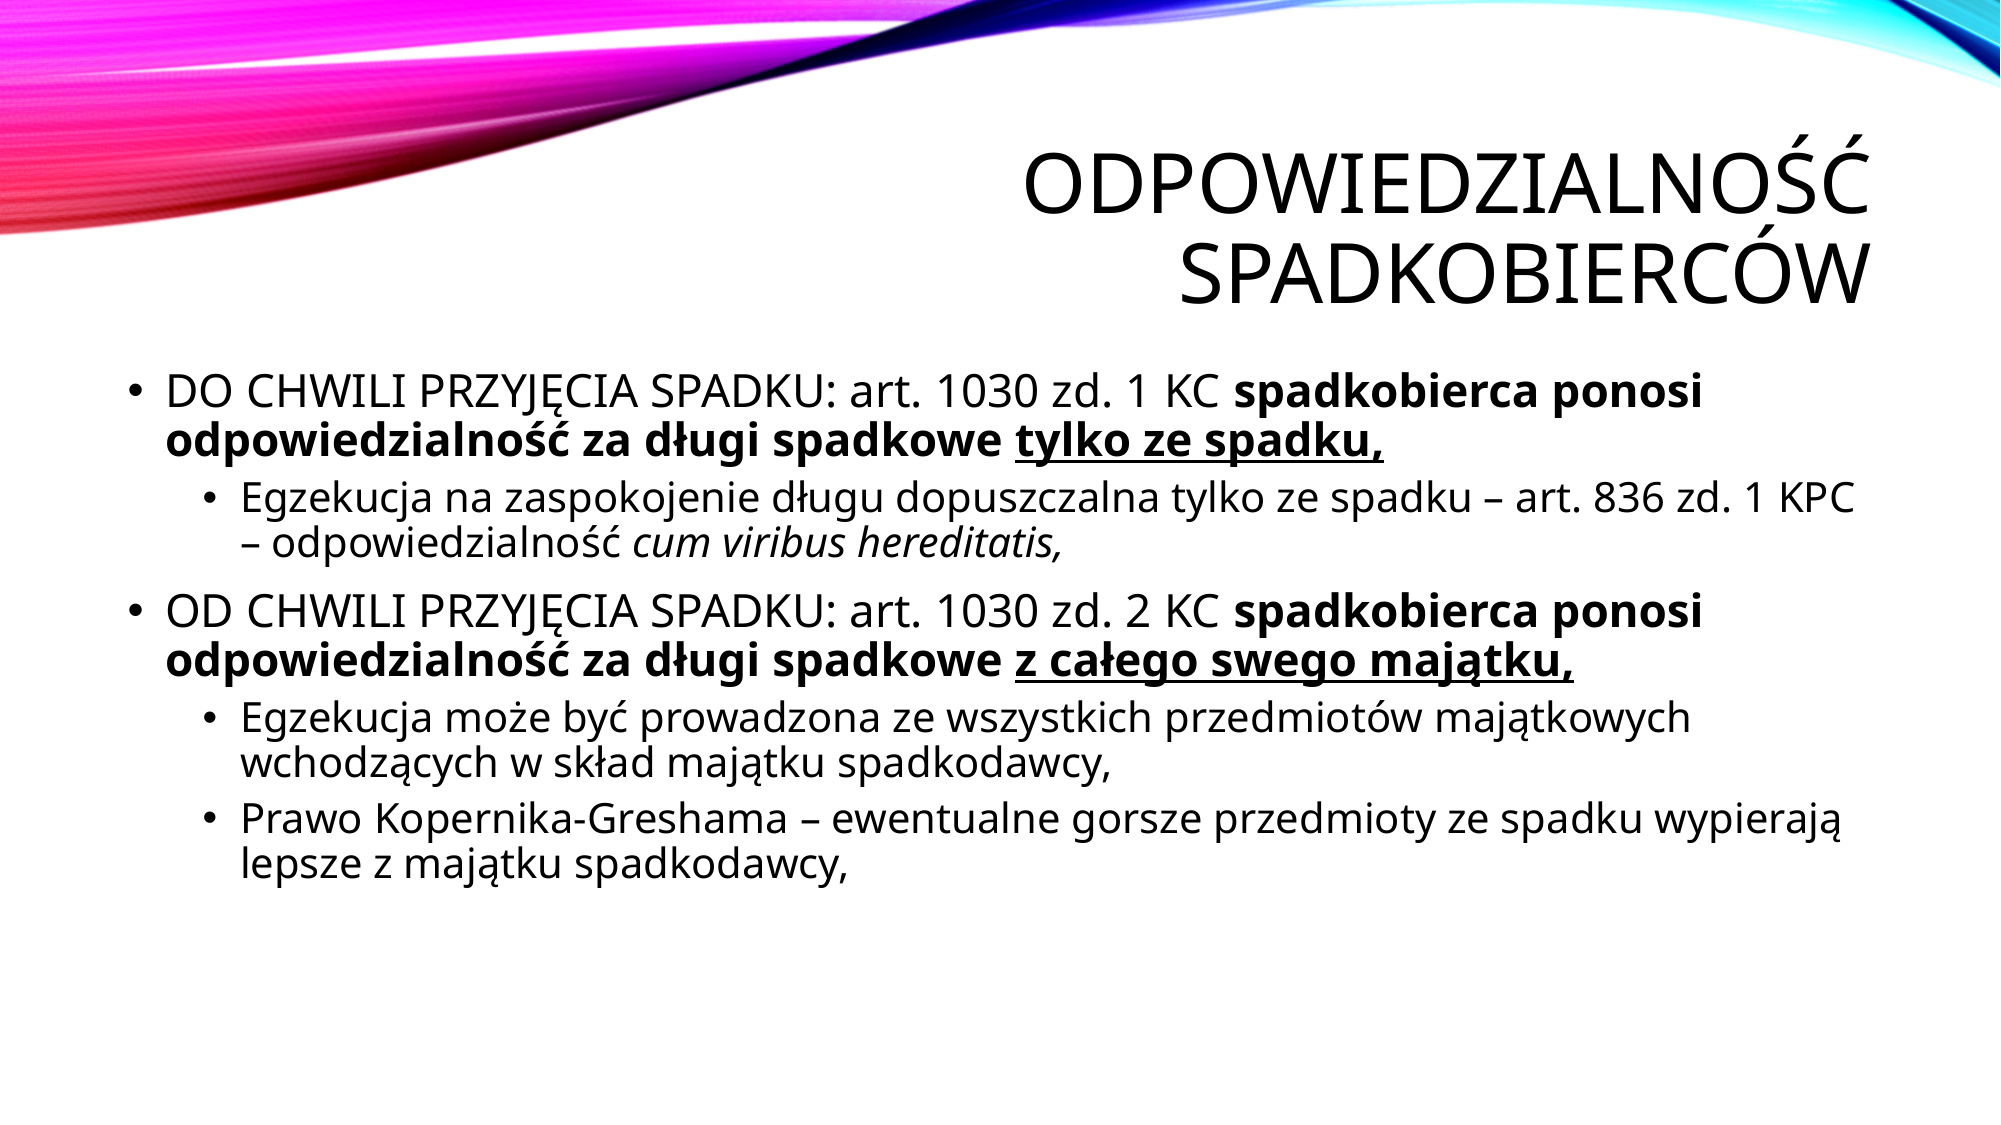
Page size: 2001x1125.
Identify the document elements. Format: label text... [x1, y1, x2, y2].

picture [0, 0, 2000, 237]
picture [1910, 0, 2000, 45]
list DO CHWILI PRZYJĘCIA SPADKU: art. 1030 zd. 1 KC spadkobierca ponosi odpowiedzialność za długi spadkowe tylko ze spadku, Egzekucja na zaspokojenie długu dopuszczalna tylko ze spadku – art. 836 zd. 1 KPC – odpowiedzialność cum viribus hereditatis, OD CHWILI PRZYJĘCIA SPADKU: art. 1030 zd. 2 KC spadkobierca ponosi odpowiedzialność za długi spadkowe z całego swego majątku, Egzekucja może być prowadzona ze wszystkich przedmiotów majątkowych wchodzących w skład majątku spadkodawcy, Prawo Kopernika-Greshama – ewentualne gorsze przedmioty ze spadku wypierają lepsze z majątku spadkodawcy, [112, 360, 1888, 1021]
picture [1890, 0, 2000, 75]
title Odpowiedzialność spadkobierców [474, 125, 1888, 338]
